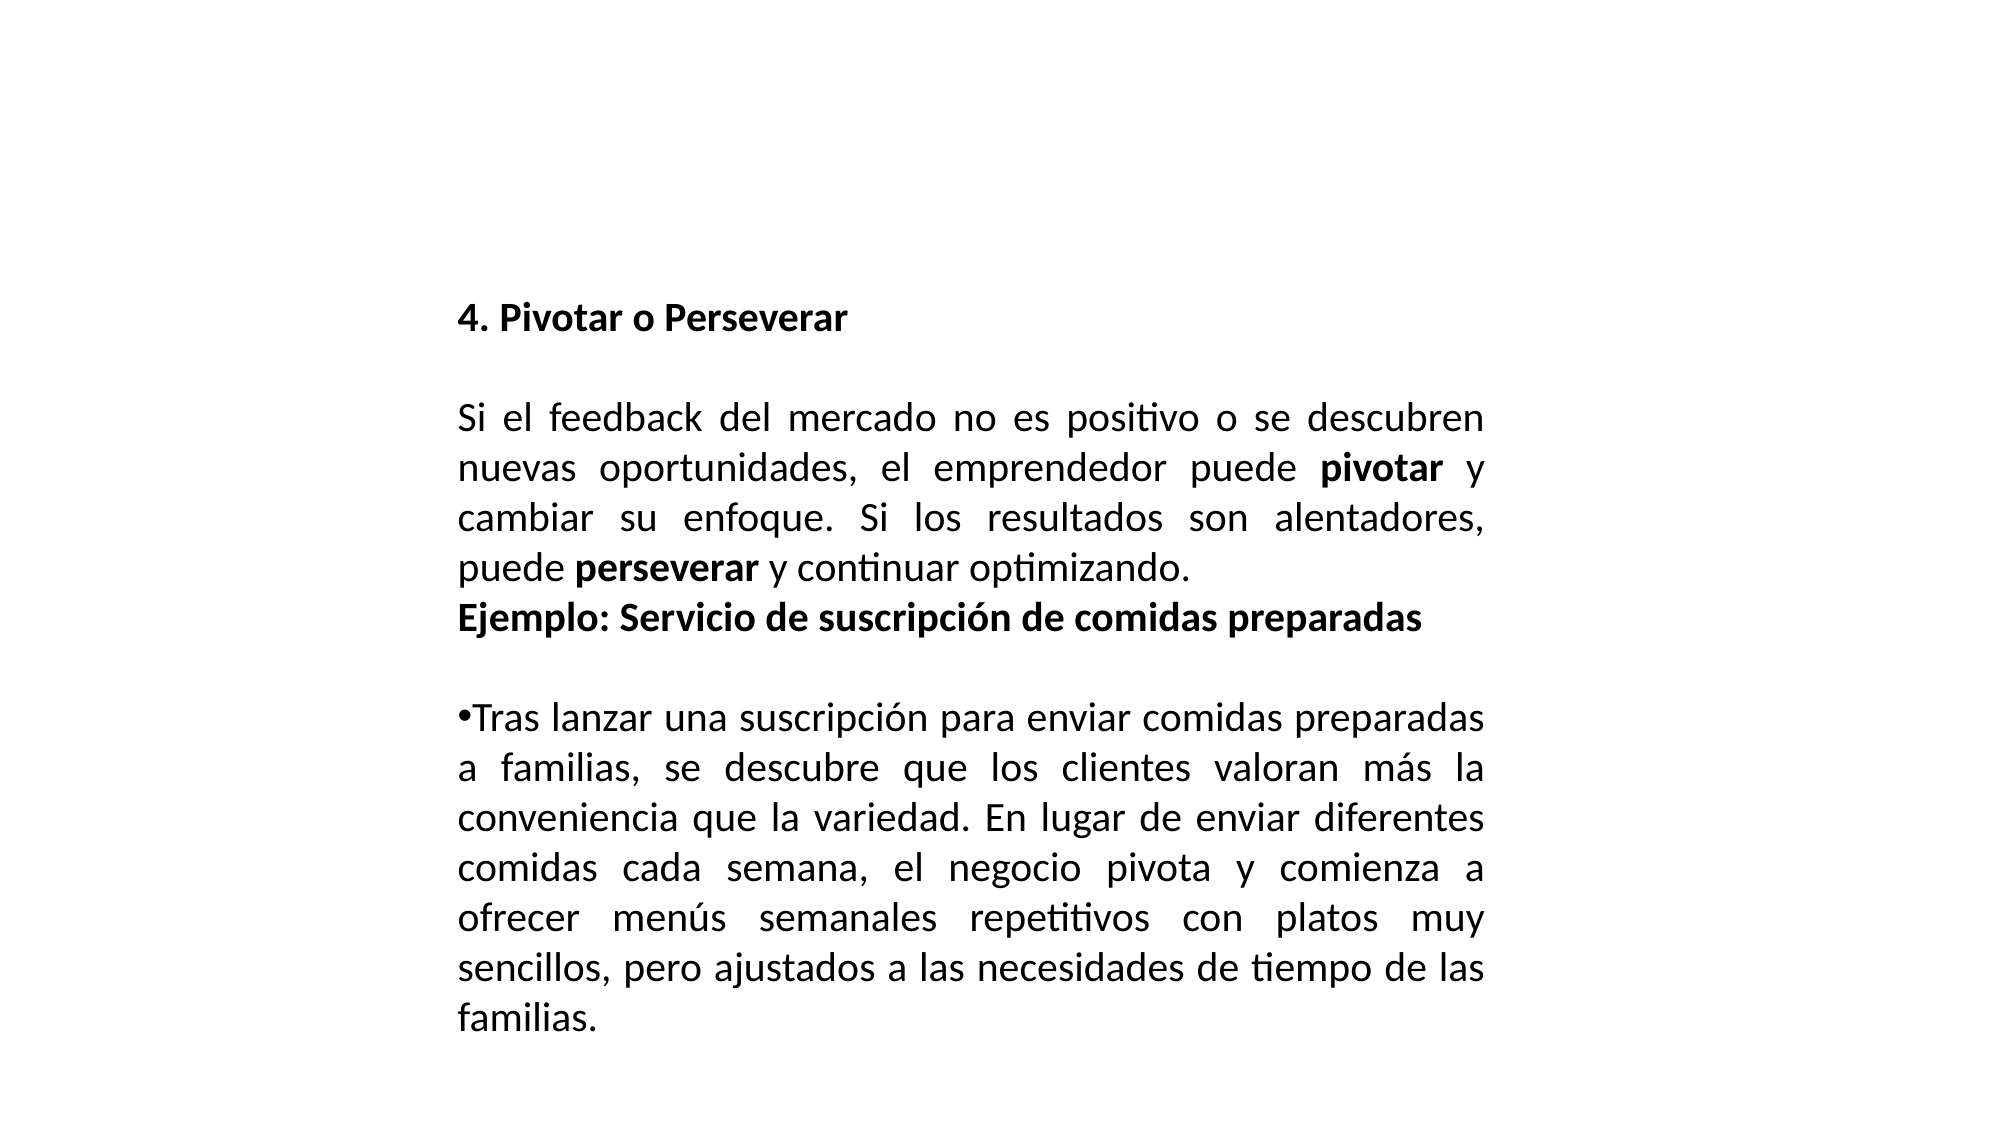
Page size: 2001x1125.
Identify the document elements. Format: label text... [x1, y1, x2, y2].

text_box 4. Pivotar o Perseverar Si el feedback del mercado no es positivo o se descubren nuevas oportunidades, el emprendedor puede pivotar y cambiar su enfoque. Si los resultados son alentadores, puede perseverar y continuar optimizando. Ejemplo: Servicio de suscripción de comidas preparadas Tras lanzar una suscripción para enviar comidas preparadas a familias, se descubre que los clientes valoran más la conveniencia que la variedad. En lugar de enviar diferentes comidas cada semana, el negocio pivota y comienza a ofrecer menús semanales repetitivos con platos muy sencillos, pero ajustados a las necesidades de tiempo de las familias. [442, 282, 1500, 1048]
